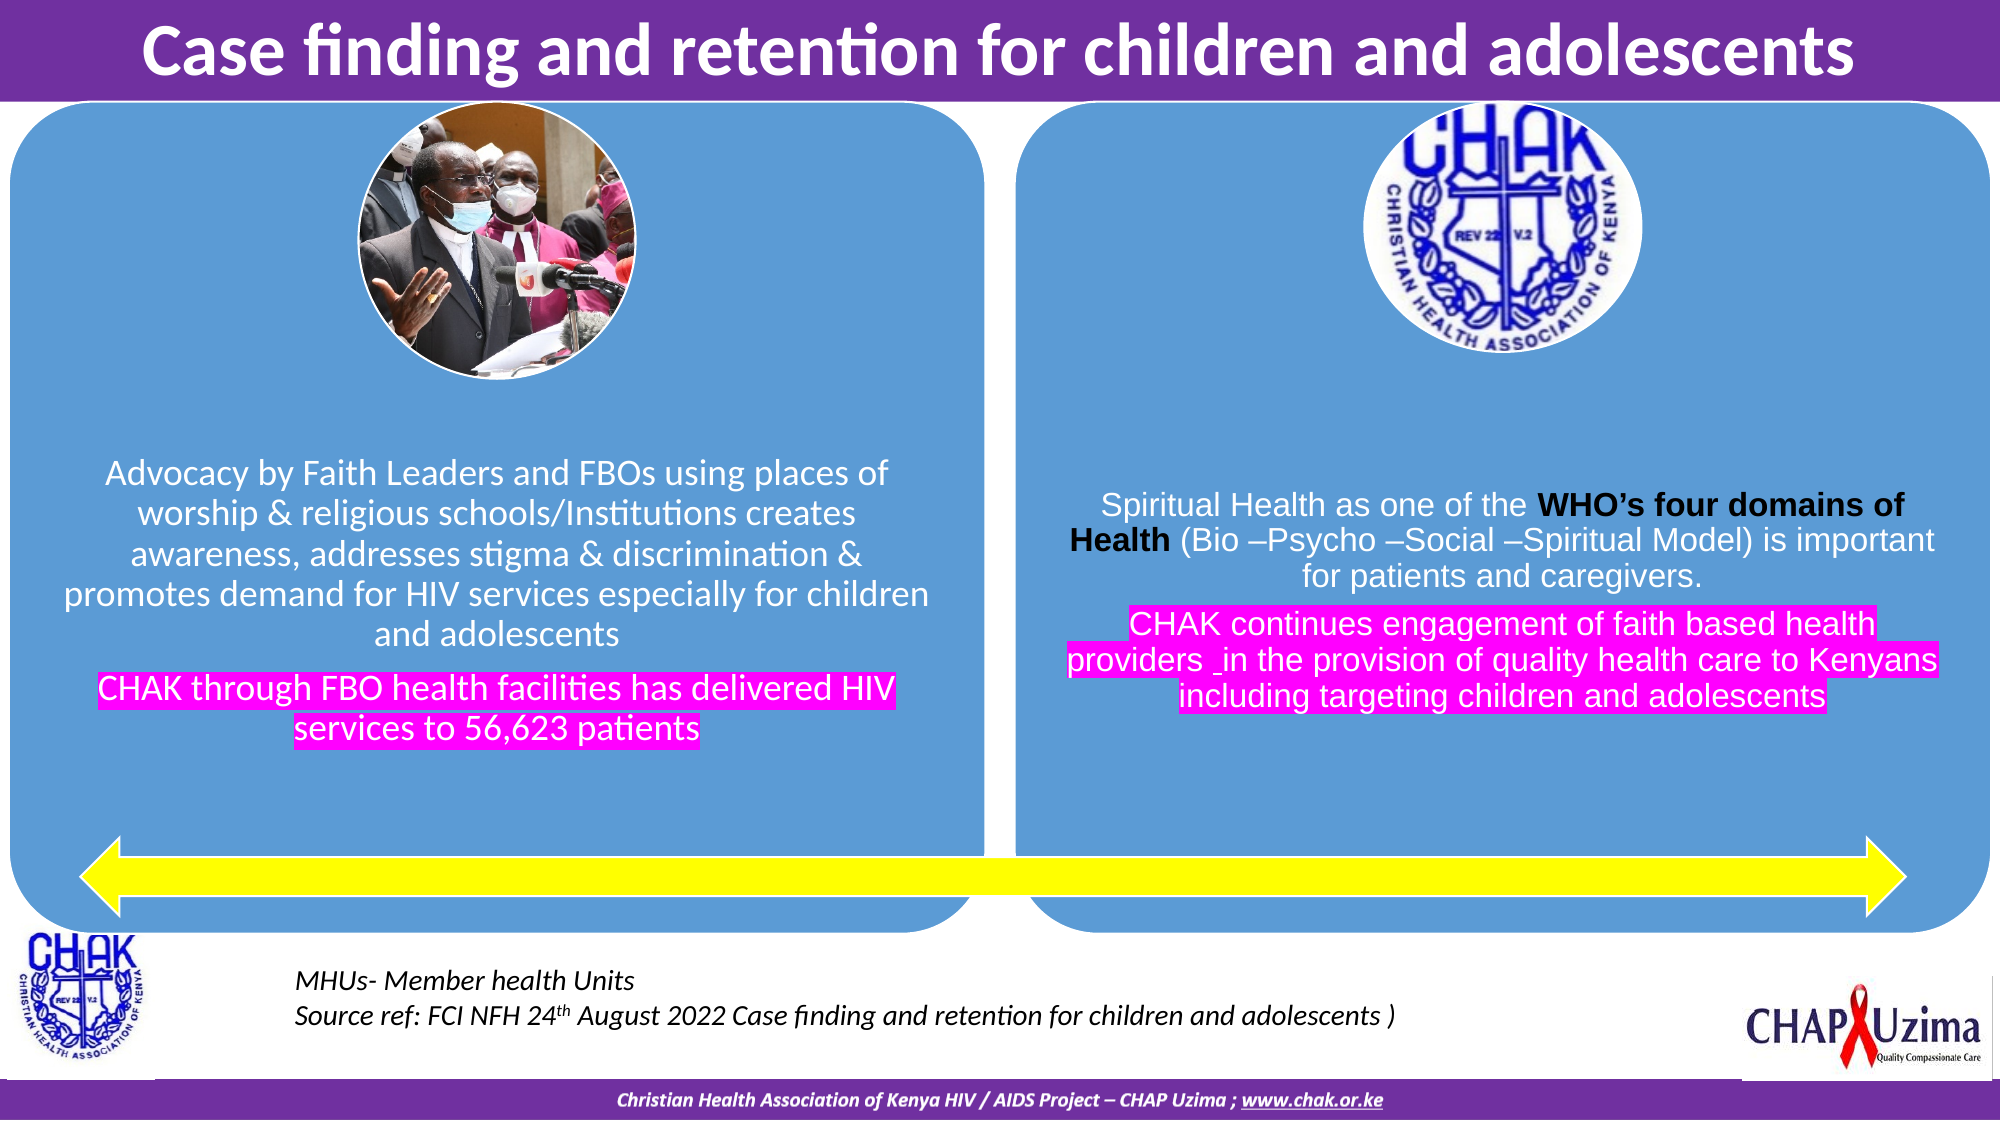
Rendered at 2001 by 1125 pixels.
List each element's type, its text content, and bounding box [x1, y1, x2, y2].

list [7, 101, 1992, 934]
title Case finding and retention for children and adolescents [0, 0, 2000, 102]
text_box MHUs- Member health Units Source ref: FCI NFH 24th August 2022 Case finding and retention for children and adolescents ) [279, 953, 1714, 1039]
picture [0, 934, 2000, 1125]
